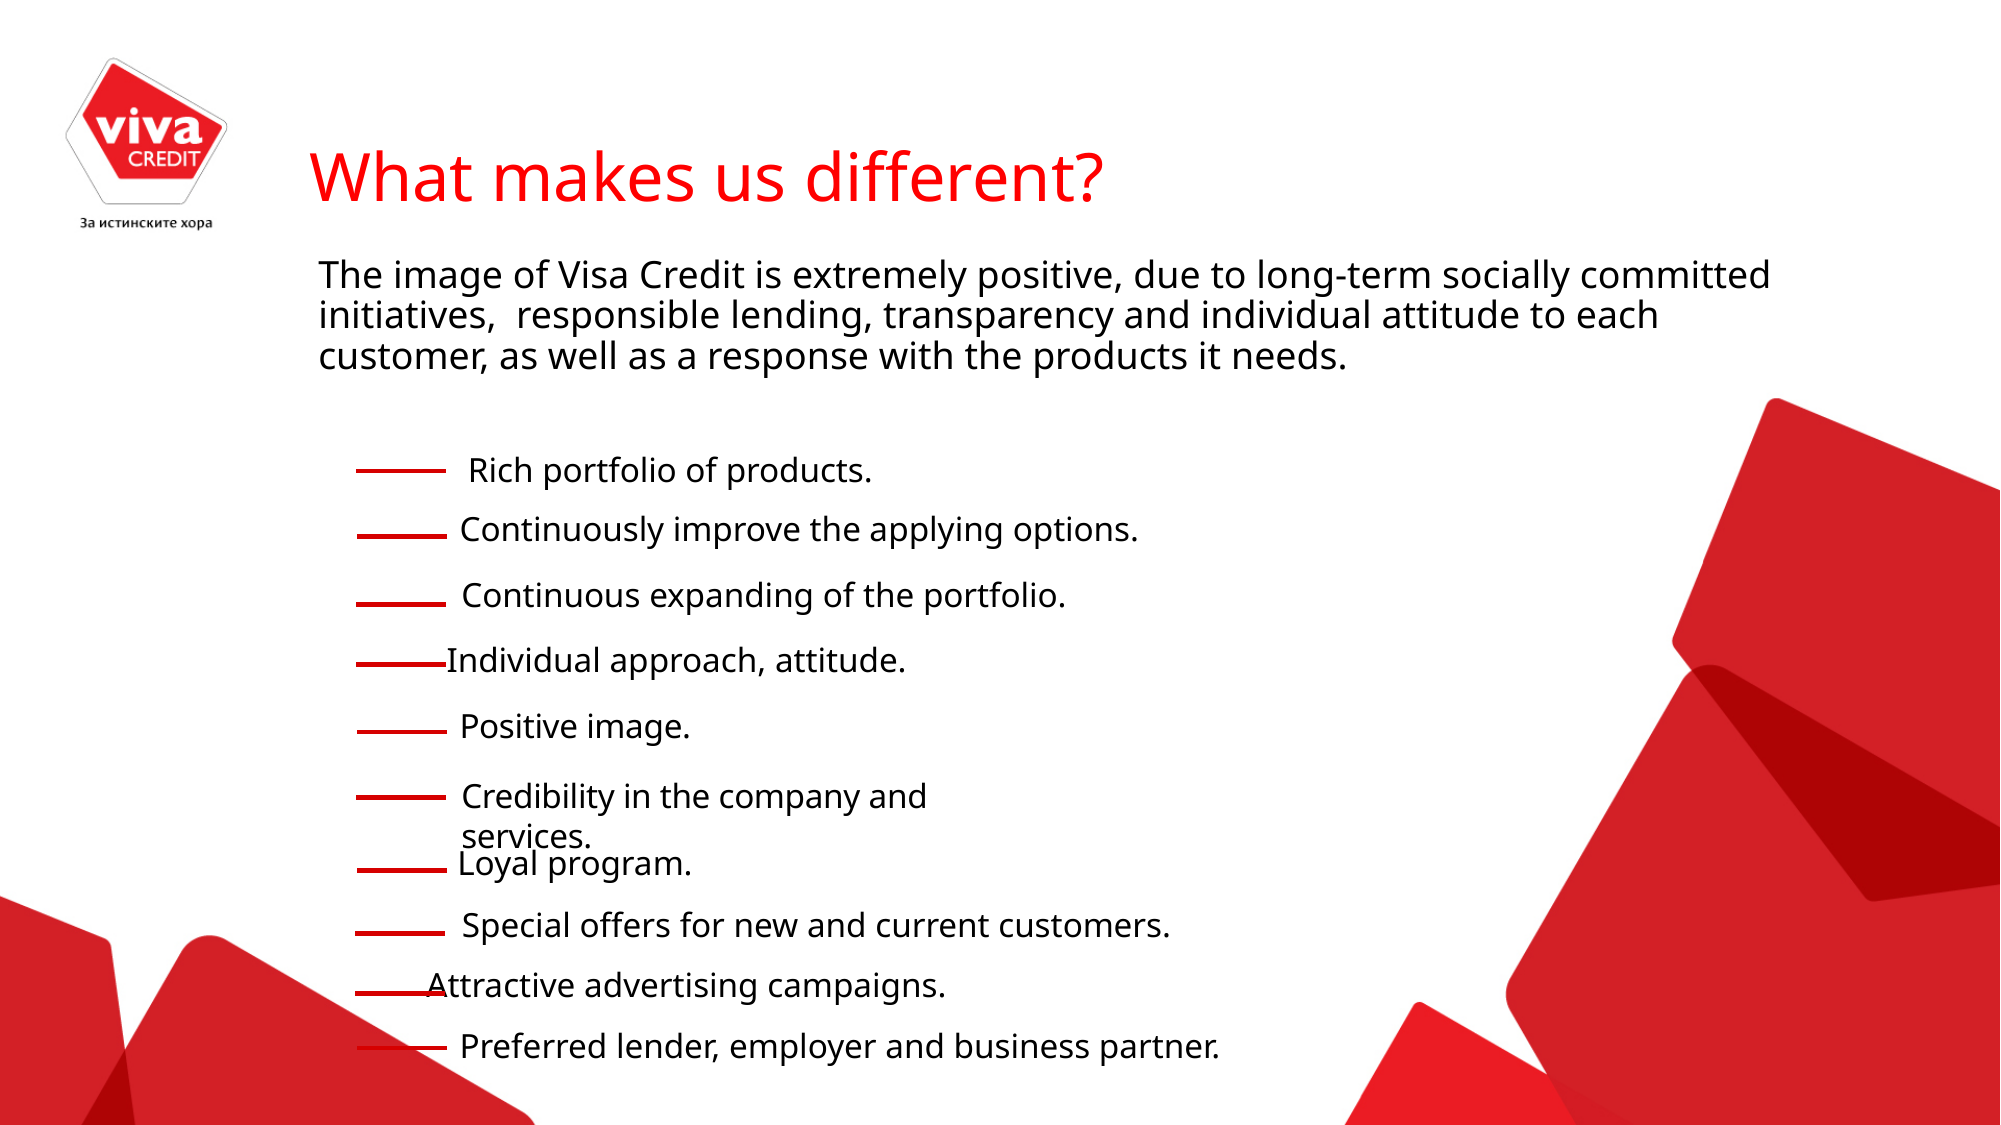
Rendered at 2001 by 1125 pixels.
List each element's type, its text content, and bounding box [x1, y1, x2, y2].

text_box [354, 441, 1787, 1084]
picture [0, 0, 2000, 1125]
title What makes us different? [294, 71, 1443, 289]
list The image of Visa Credit is extremely positive, due to long-term socially committed initiatives, responsible lending, transparency and individual attitude to each customer, as well as a response with the products it needs. [303, 248, 1798, 386]
